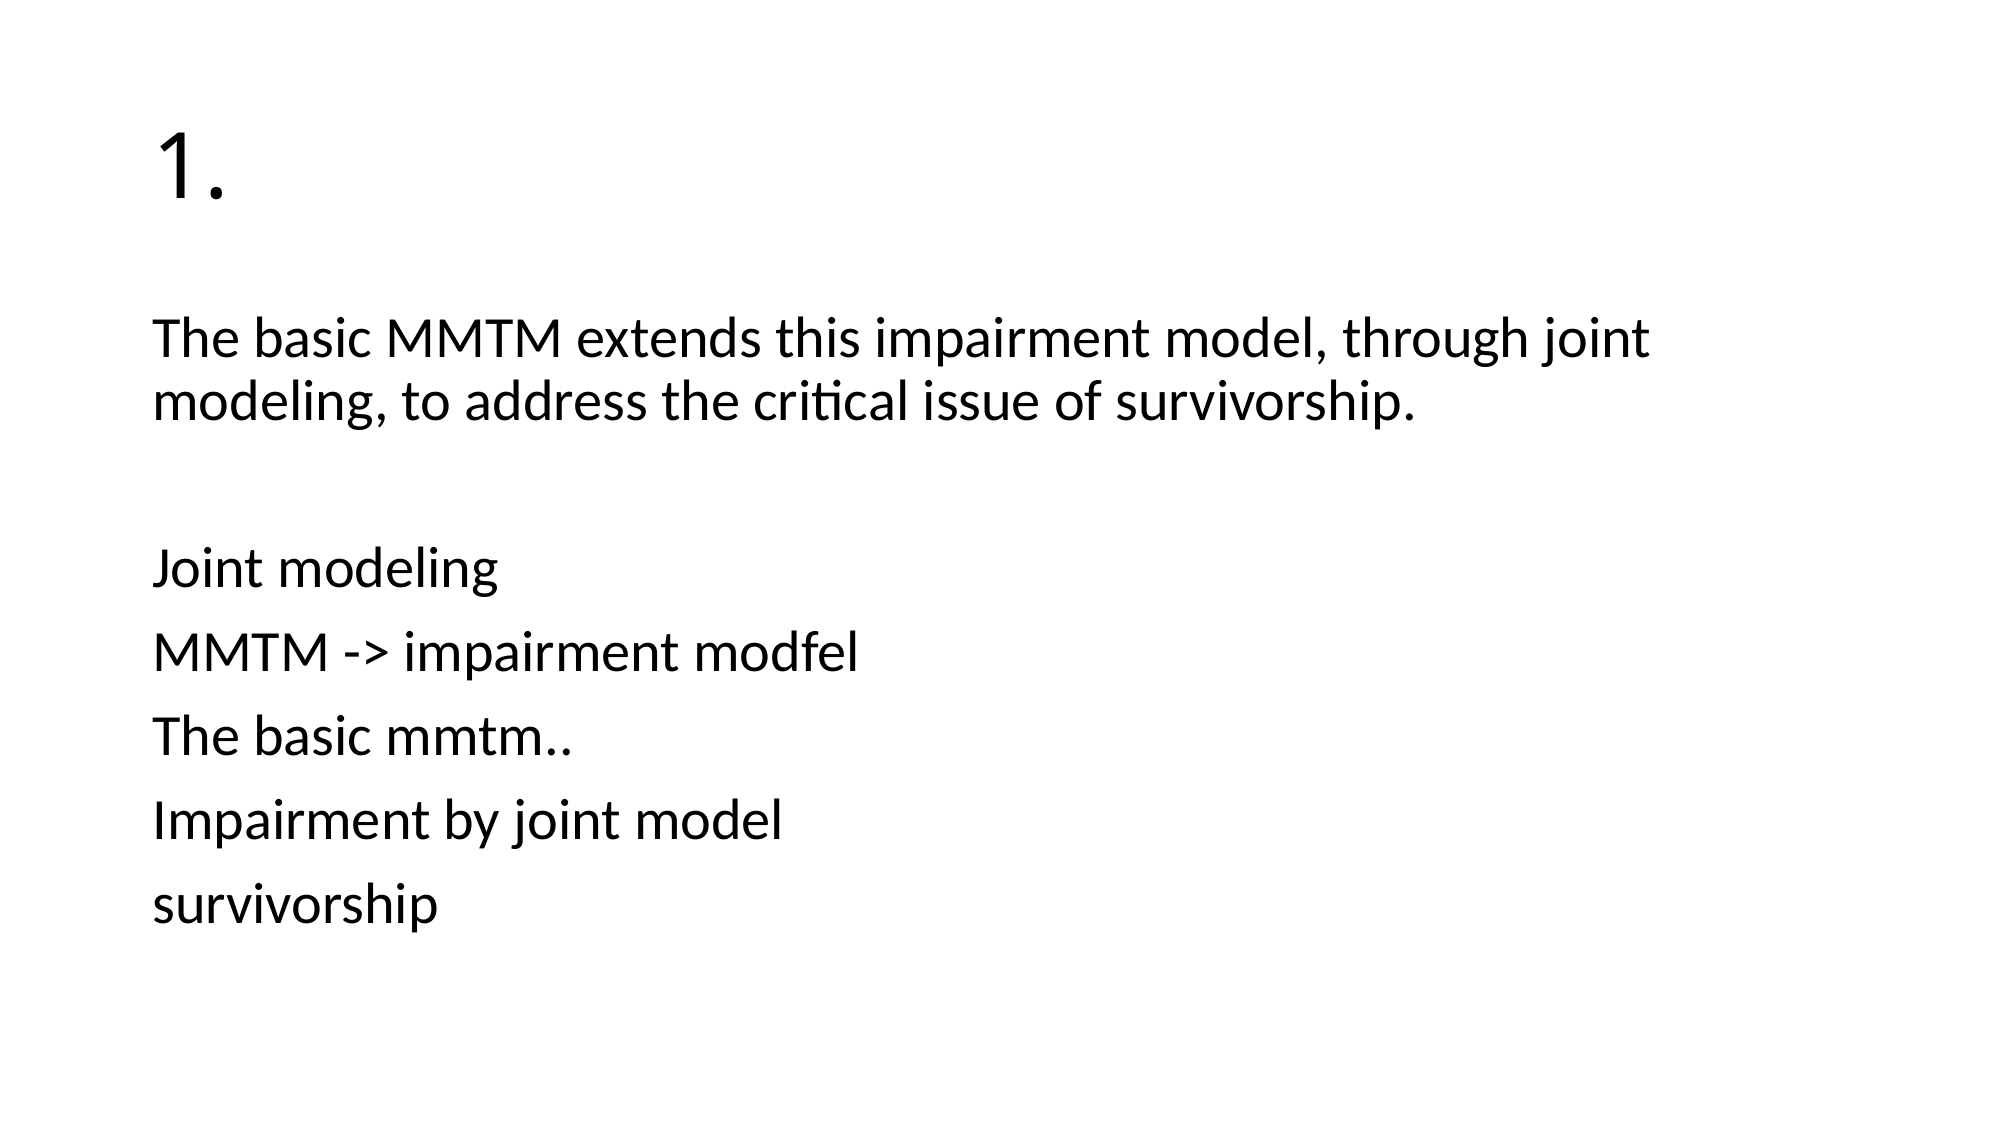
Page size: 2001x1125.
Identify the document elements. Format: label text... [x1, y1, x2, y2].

title 1. [137, 59, 1863, 278]
list The basic MMTM extends this impairment model, through joint modeling, to address the critical issue of survivorship. Joint modeling MMTM -> impairment modfel The basic mmtm.. Impairment by joint model survivorship [137, 299, 1863, 1014]
